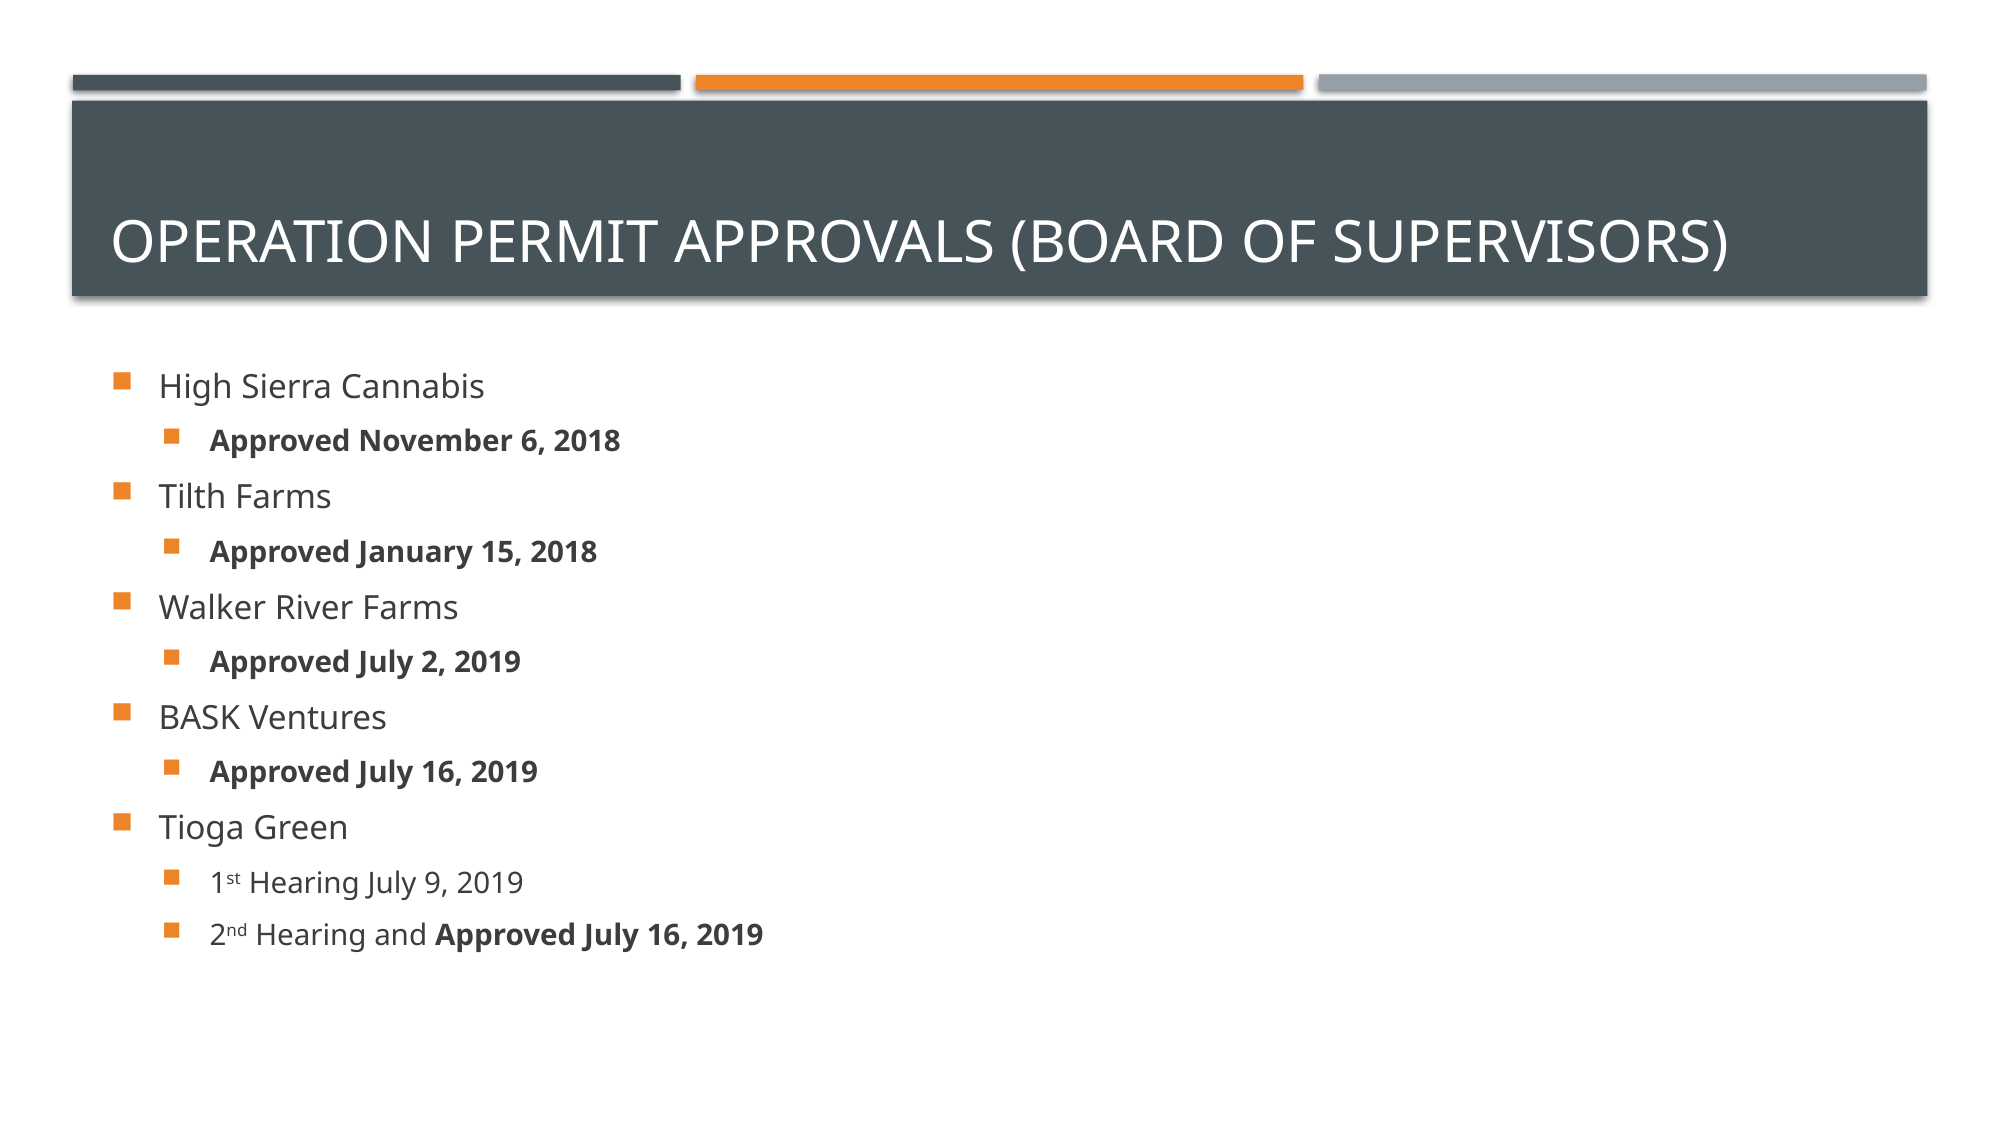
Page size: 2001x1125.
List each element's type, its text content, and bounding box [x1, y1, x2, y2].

title Operation Permit Approvals (Board of SUPERVISORS) [95, 115, 1905, 282]
list High Sierra Cannabis Approved November 6, 2018 Tilth Farms Approved January 15, 2018 Walker River Farms Approved July 2, 2019 BASK Ventures Approved July 16, 2019 Tioga Green 1st Hearing July 9, 2019 2nd Hearing and Approved July 16, 2019 [95, 357, 1905, 962]
